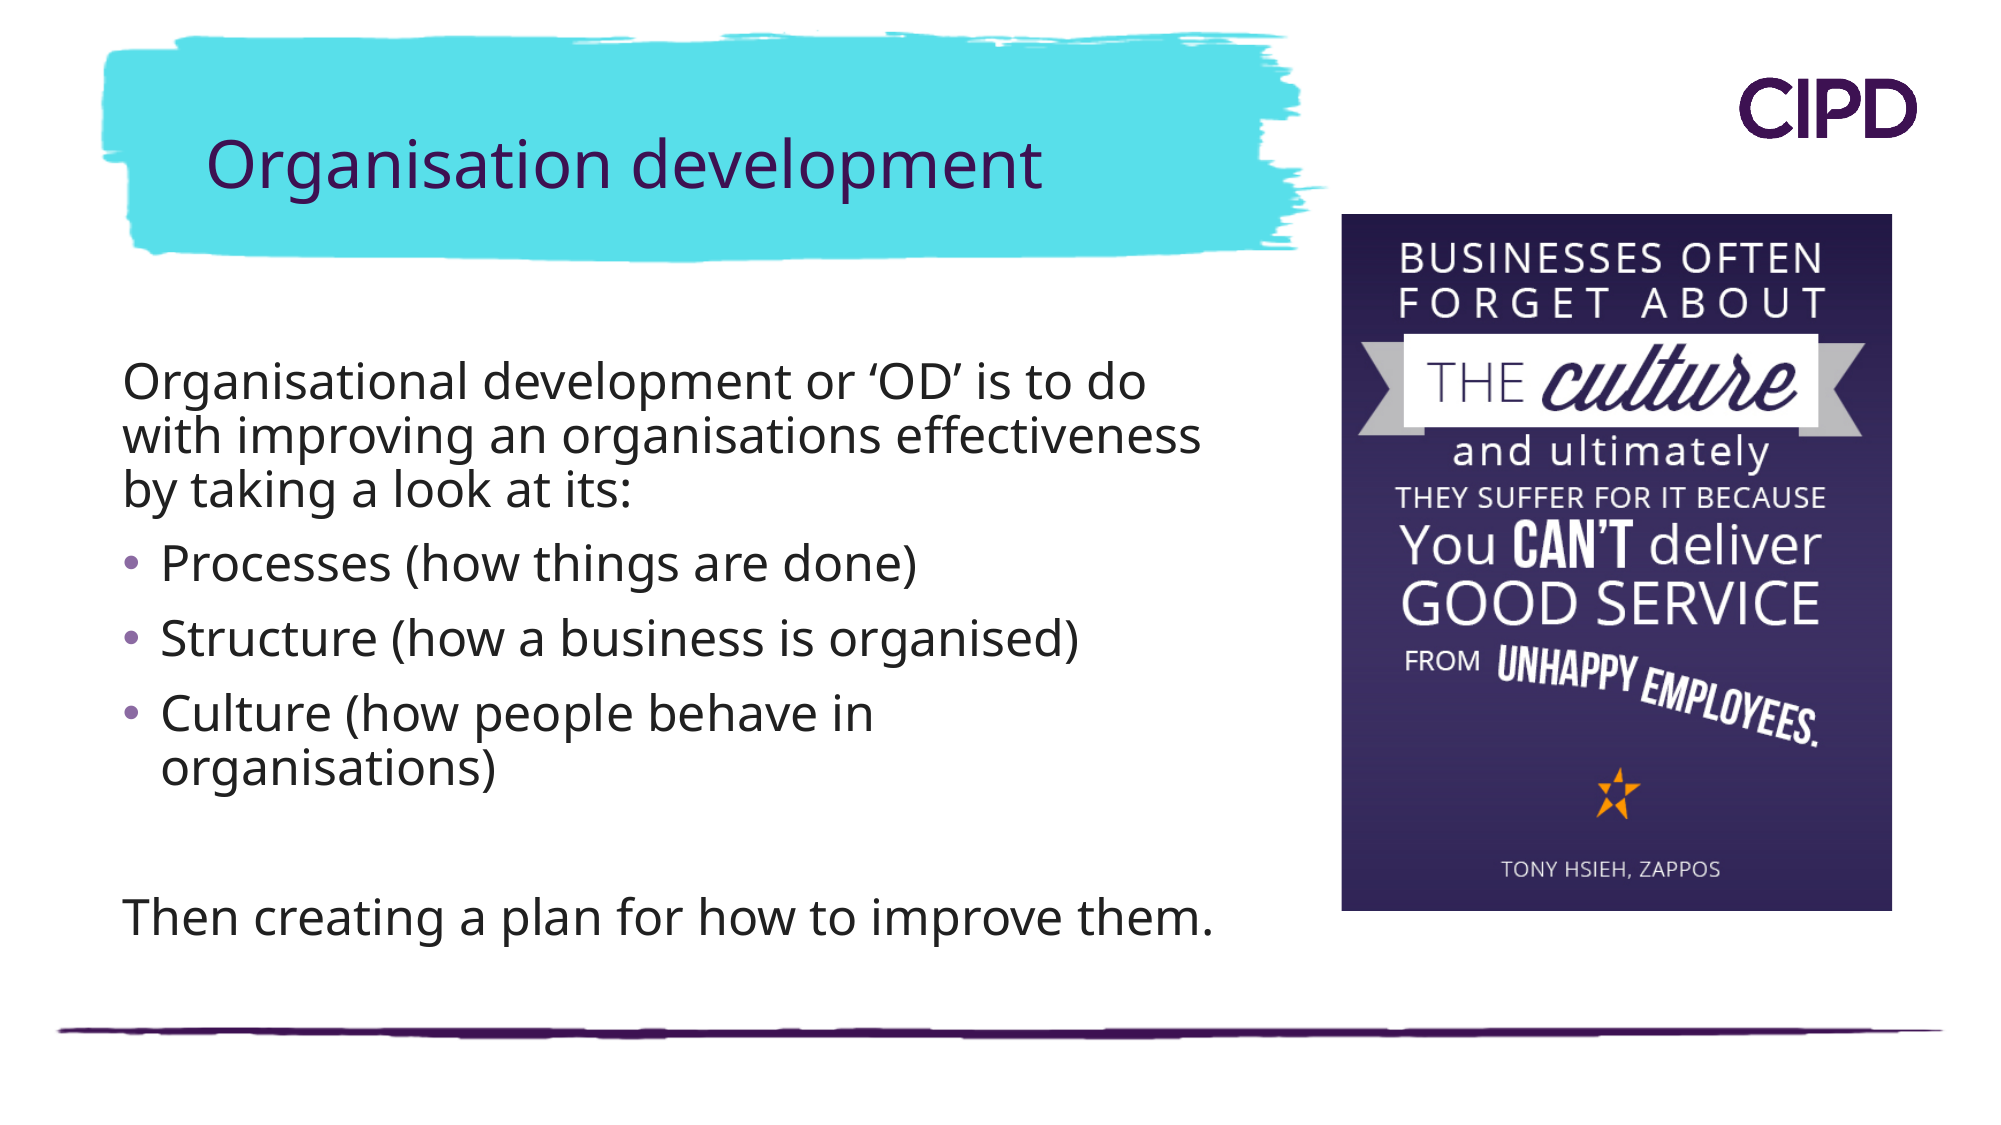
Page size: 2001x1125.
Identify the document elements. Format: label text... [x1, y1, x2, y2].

picture [58, 16, 1893, 911]
picture [1236, 997, 1962, 1084]
text_box Organisational development or ‘OD’ is to do with improving an organisations effectiveness by taking a look at its: Processes (how things are done) Structure (how a business is organised) Culture (how people behave in organisations) Then creating a plan for how to improve them. [107, 348, 1236, 1125]
picture [38, 997, 107, 1084]
text_box Organisation development [190, 113, 1191, 209]
picture [1739, 77, 1917, 139]
